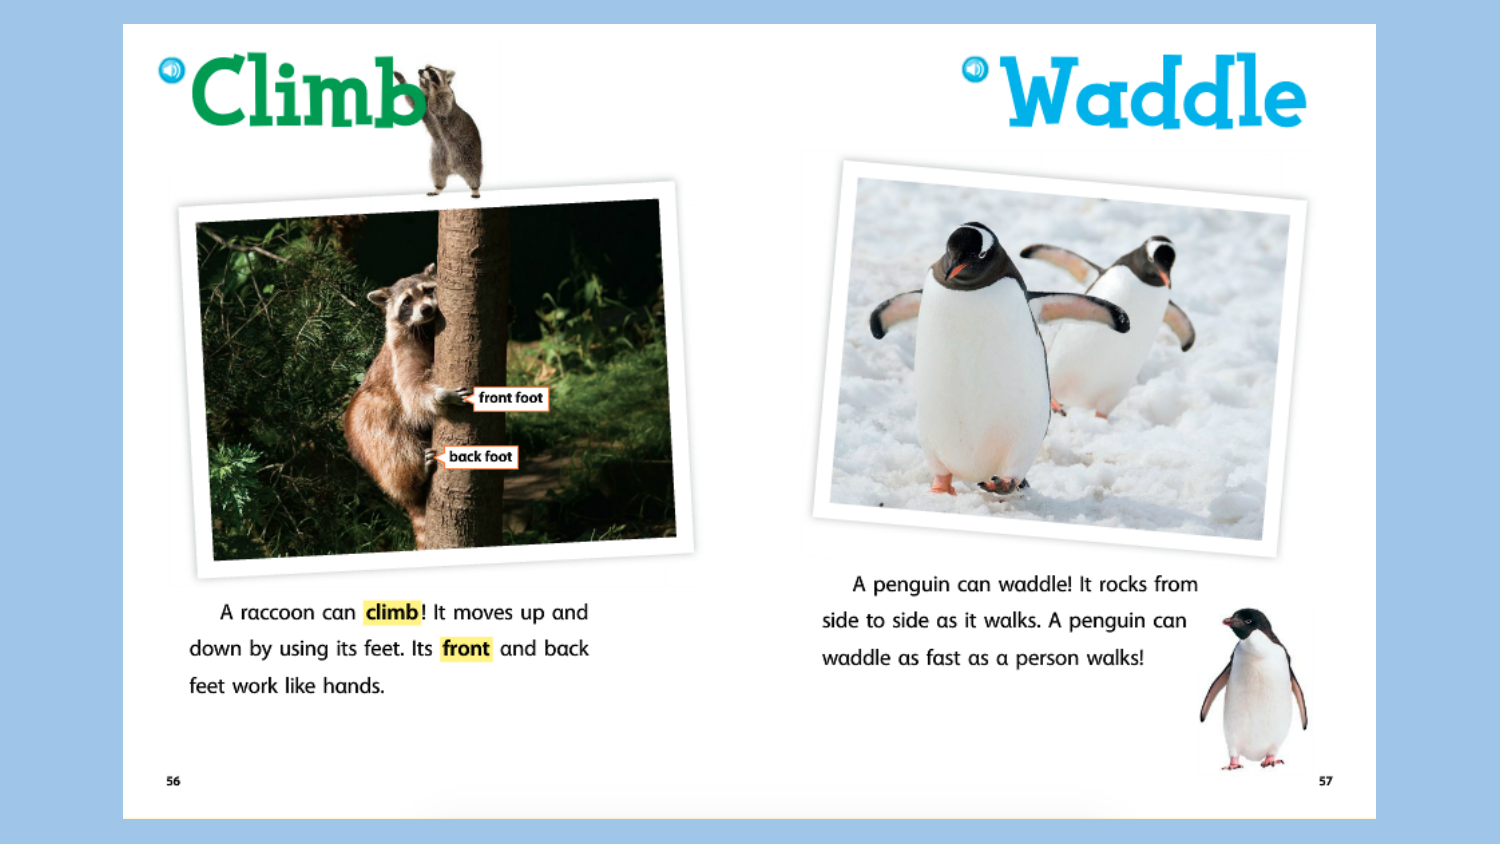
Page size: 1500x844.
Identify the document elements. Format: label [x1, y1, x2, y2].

picture [123, 24, 1377, 819]
